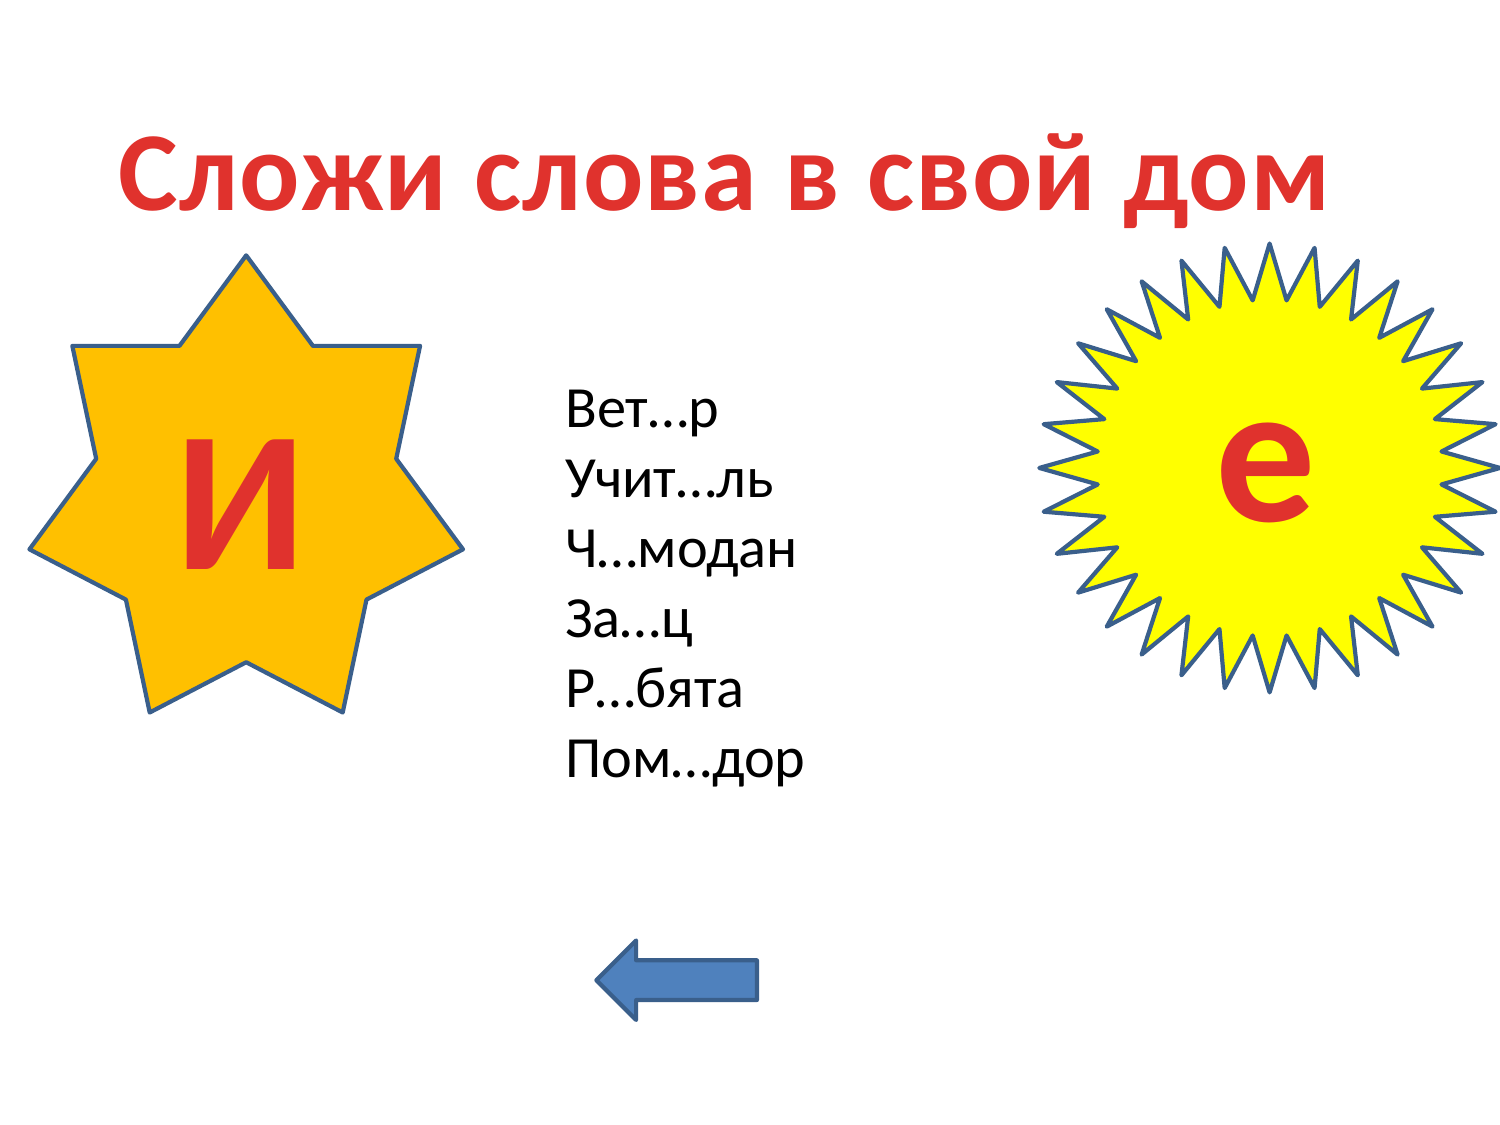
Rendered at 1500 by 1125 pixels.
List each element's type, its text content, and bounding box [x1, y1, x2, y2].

text_box е [1199, 314, 1331, 570]
text_box Вет…р Учит…ль Ч…модан За…ц Р…бята Пом…дор [550, 361, 821, 867]
text_box Сложи слова в свой дом [103, 89, 1348, 240]
text_box [1037, 241, 1500, 695]
text_box И [160, 361, 322, 617]
text_box [27, 253, 466, 715]
text_box [594, 938, 760, 1022]
